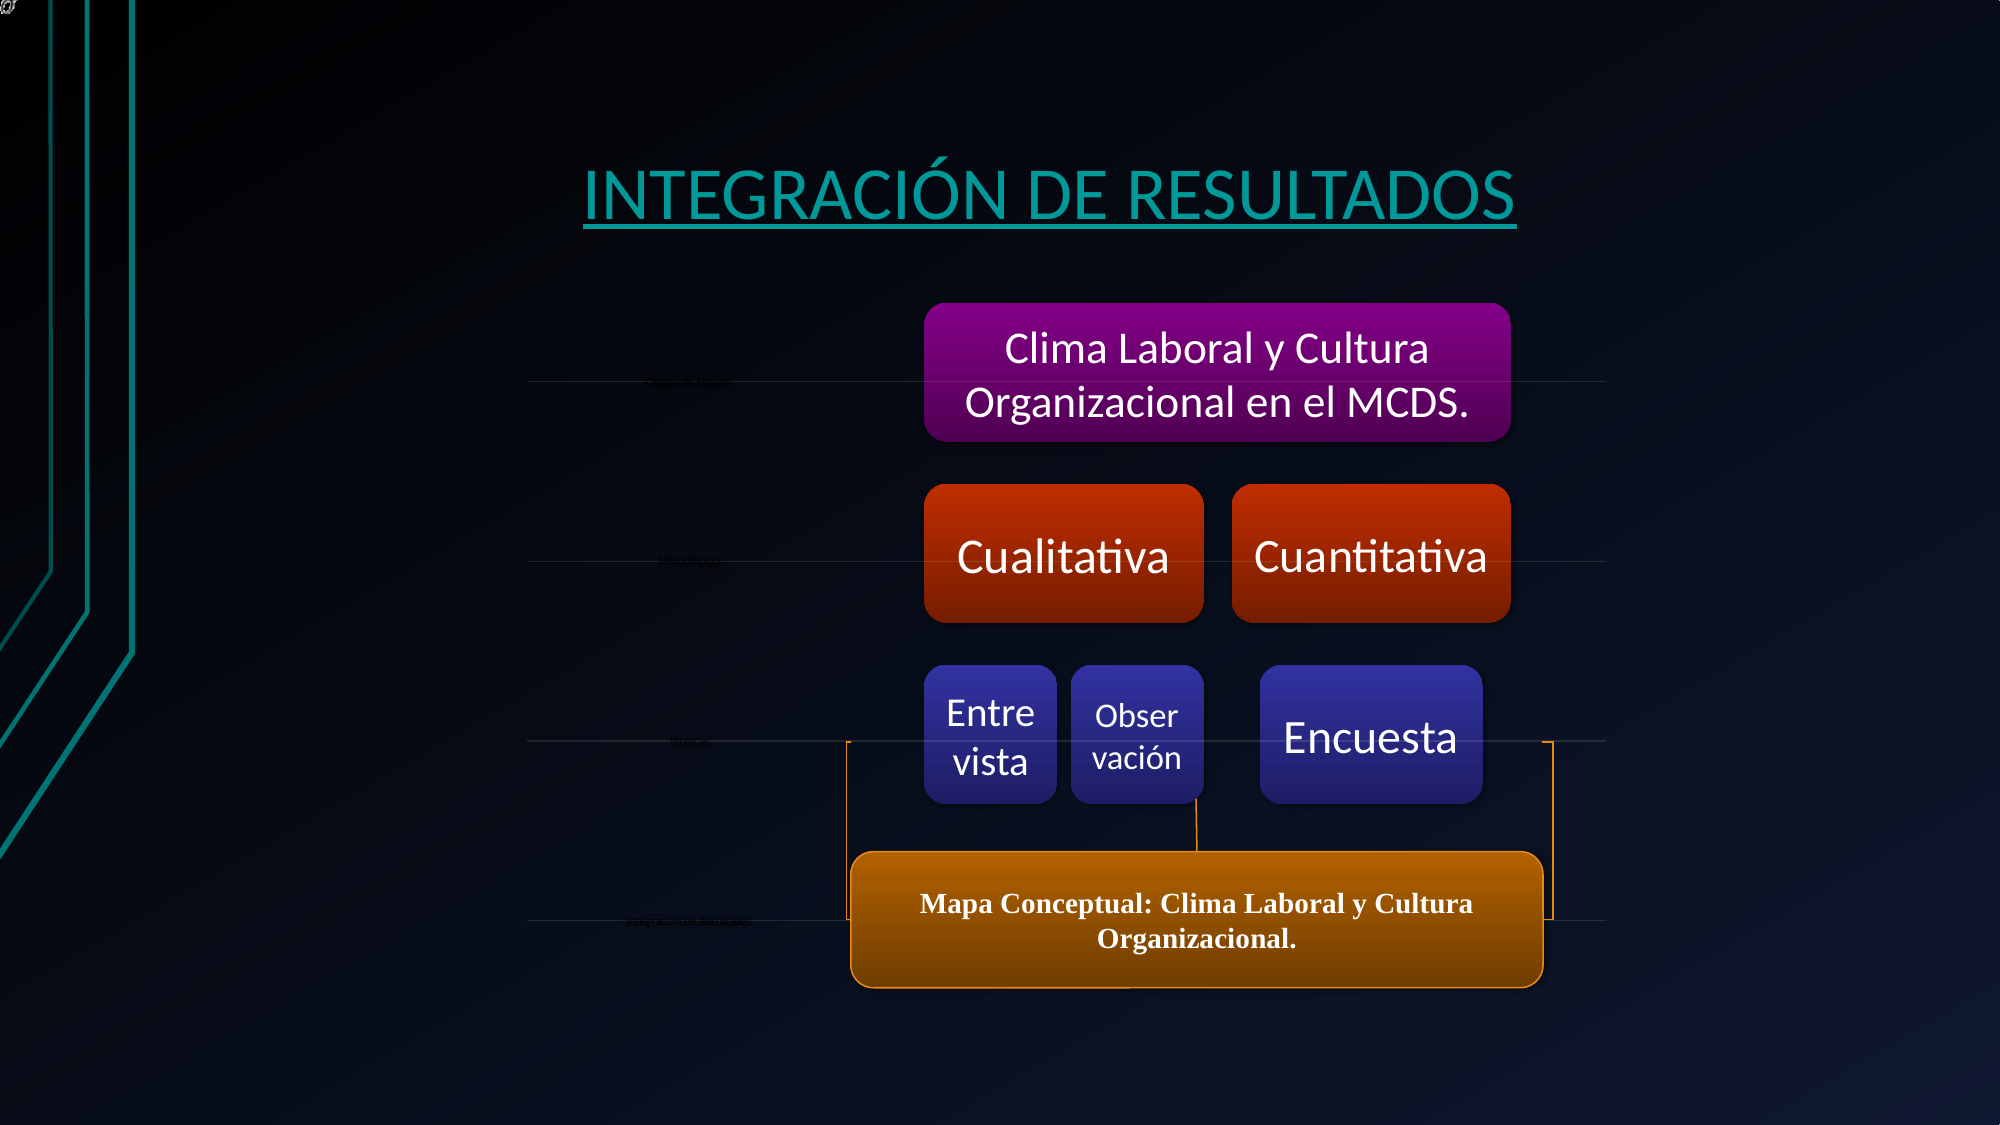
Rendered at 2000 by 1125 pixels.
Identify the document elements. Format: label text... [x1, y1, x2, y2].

title INTEGRACIÓN DE RESULTADOS [199, 125, 1900, 246]
picture [0, 0, 19, 15]
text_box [526, 302, 1607, 1000]
